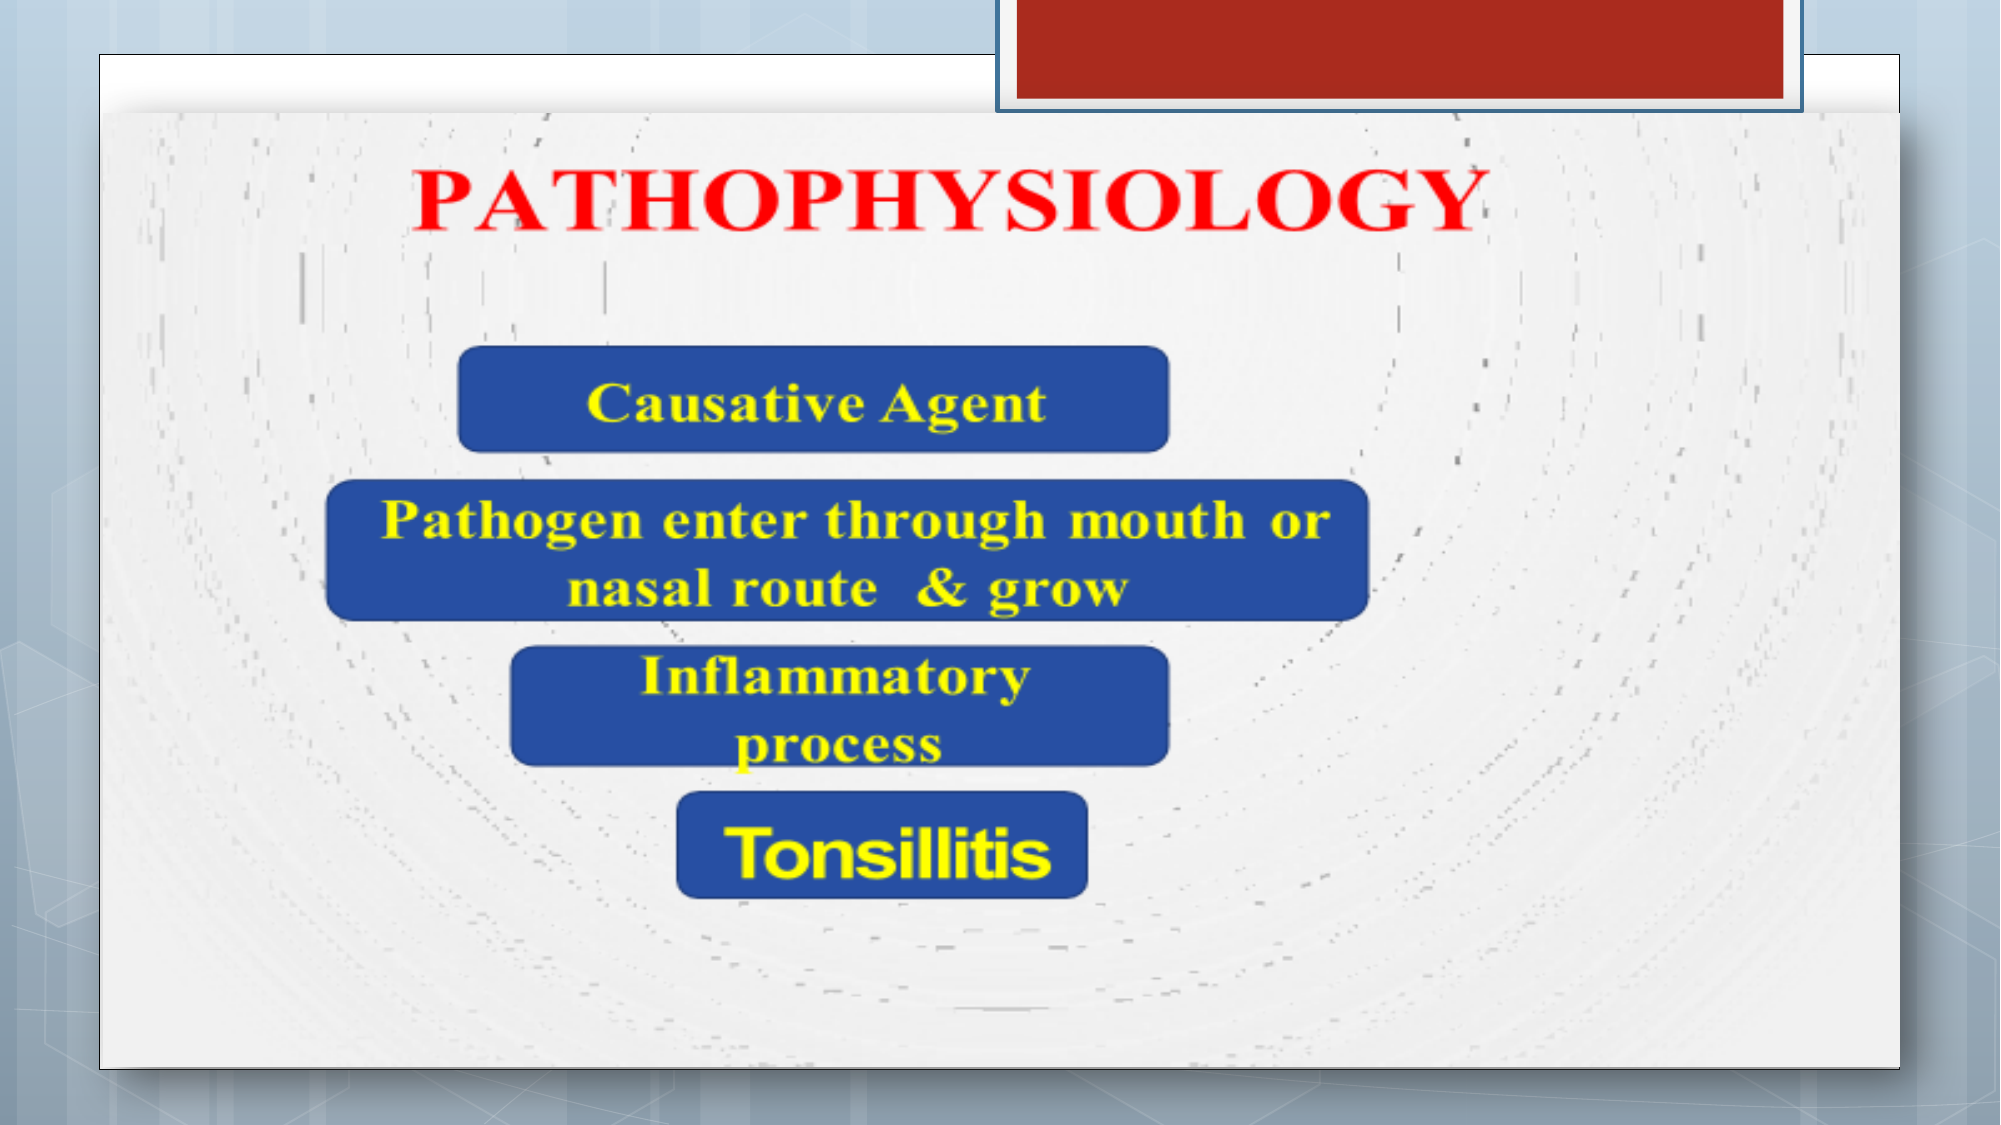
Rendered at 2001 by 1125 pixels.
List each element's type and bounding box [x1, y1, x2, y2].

list [103, 112, 1900, 1067]
